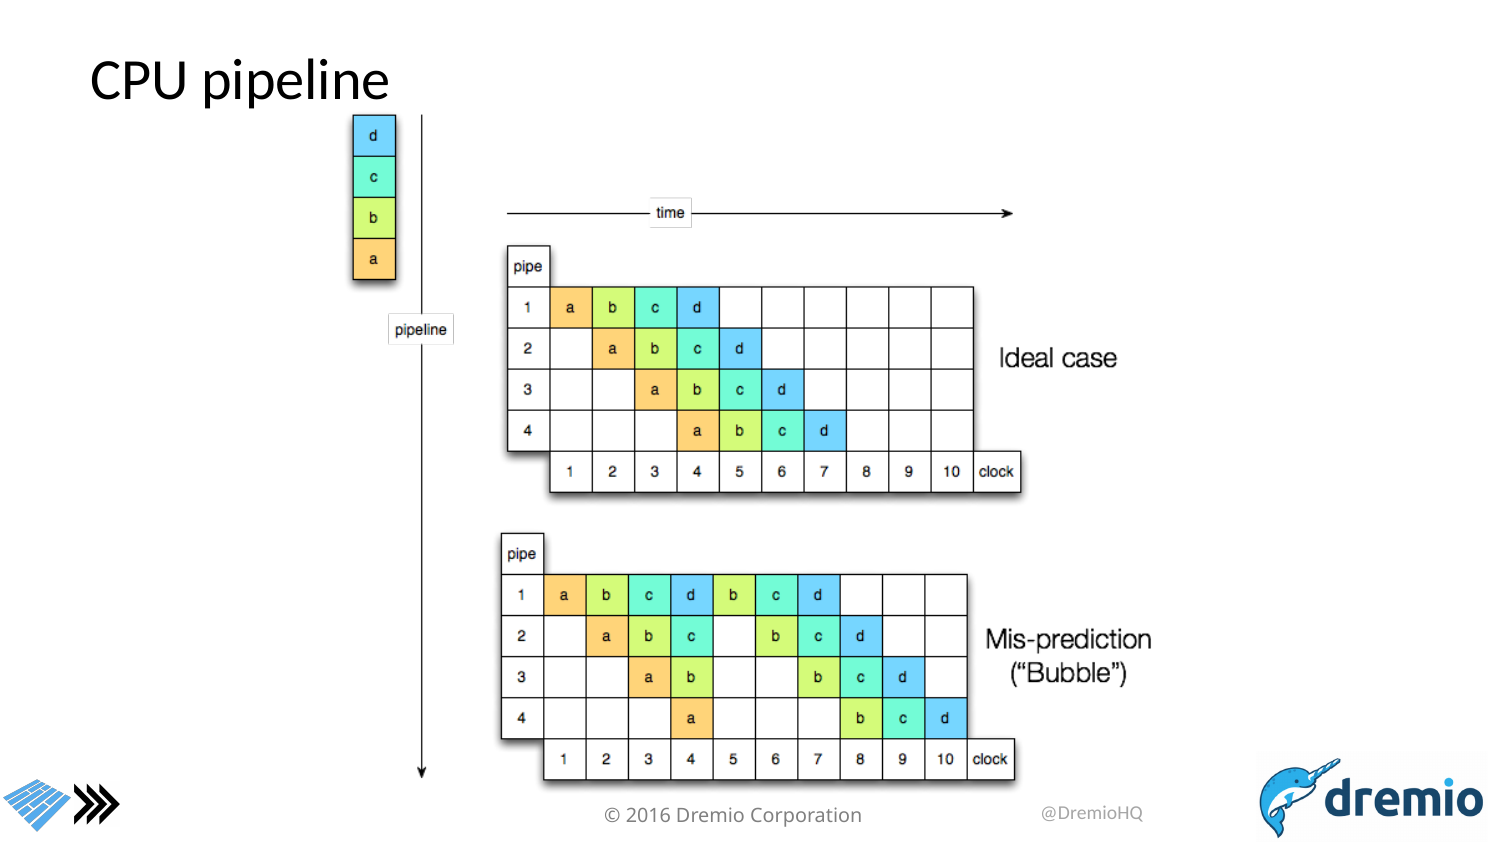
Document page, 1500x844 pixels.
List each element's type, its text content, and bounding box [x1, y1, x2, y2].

picture [339, 105, 1161, 799]
picture [1256, 751, 1488, 842]
title CPU pipeline [75, 33, 1425, 118]
picture [74, 781, 120, 827]
